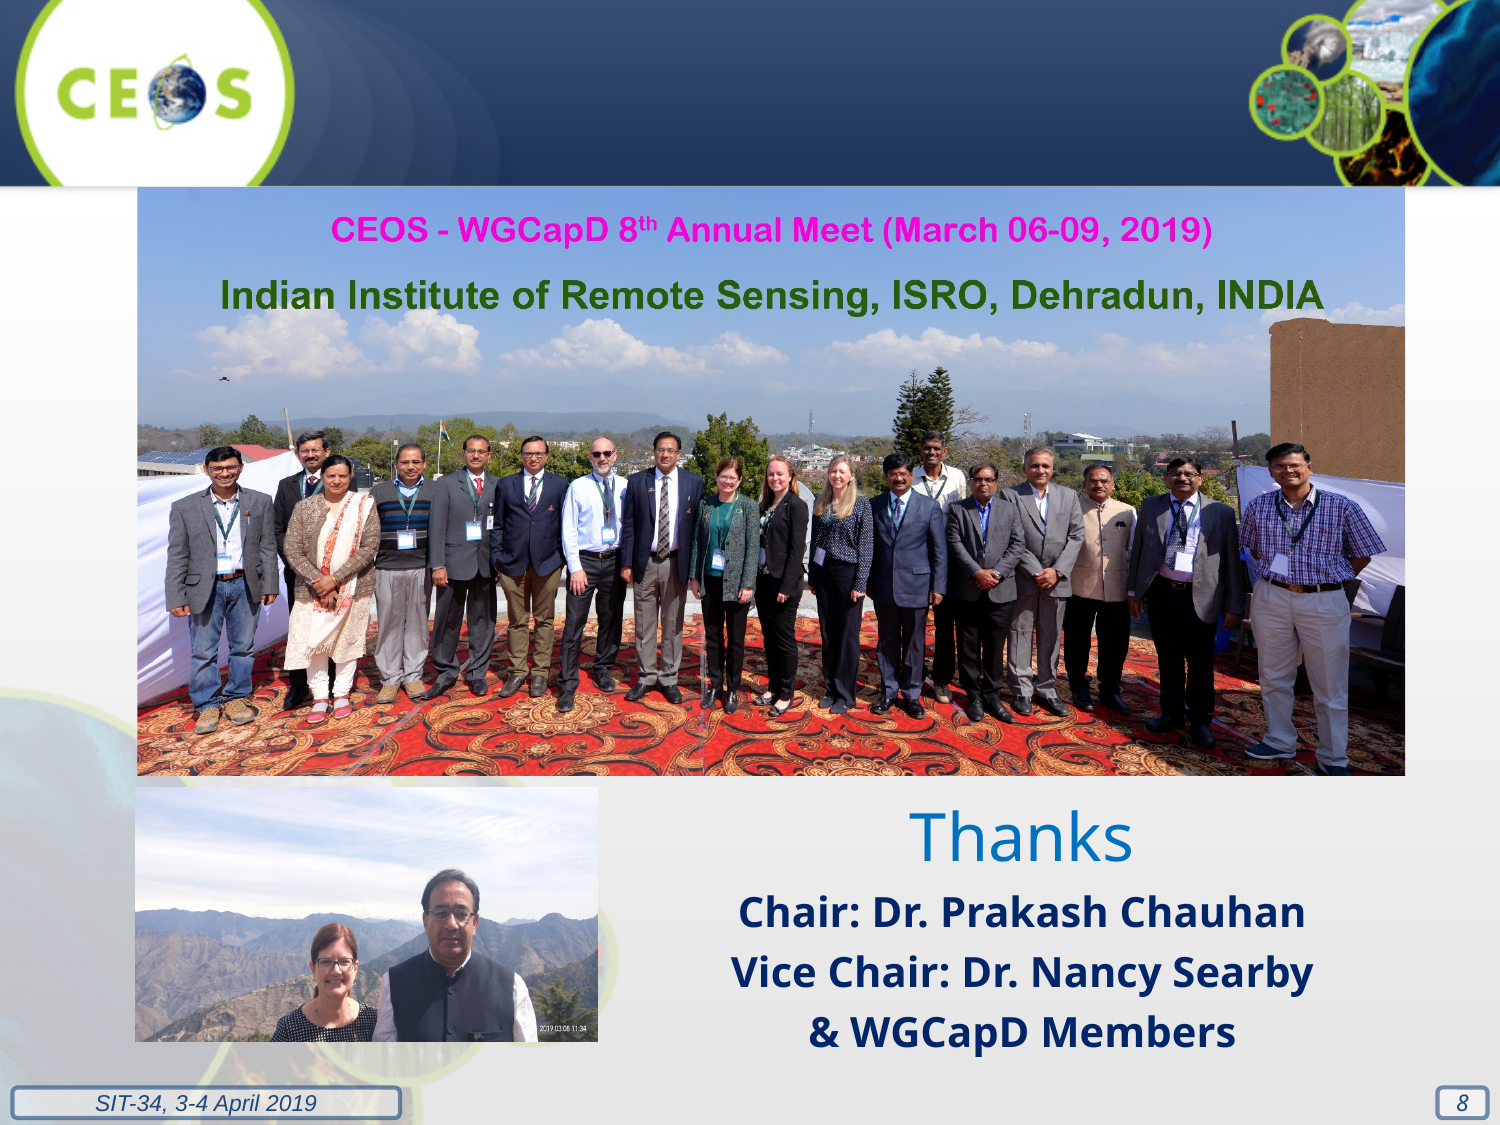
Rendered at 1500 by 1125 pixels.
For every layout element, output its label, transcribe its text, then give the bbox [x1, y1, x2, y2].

picture [0, 0, 1500, 1125]
list Thanks Chair: Dr. Prakash Chauhan Vice Chair: Dr. Nancy Searby & WGCapD Members [672, 787, 1373, 1125]
slide_number 8 [1436, 1086, 1489, 1120]
